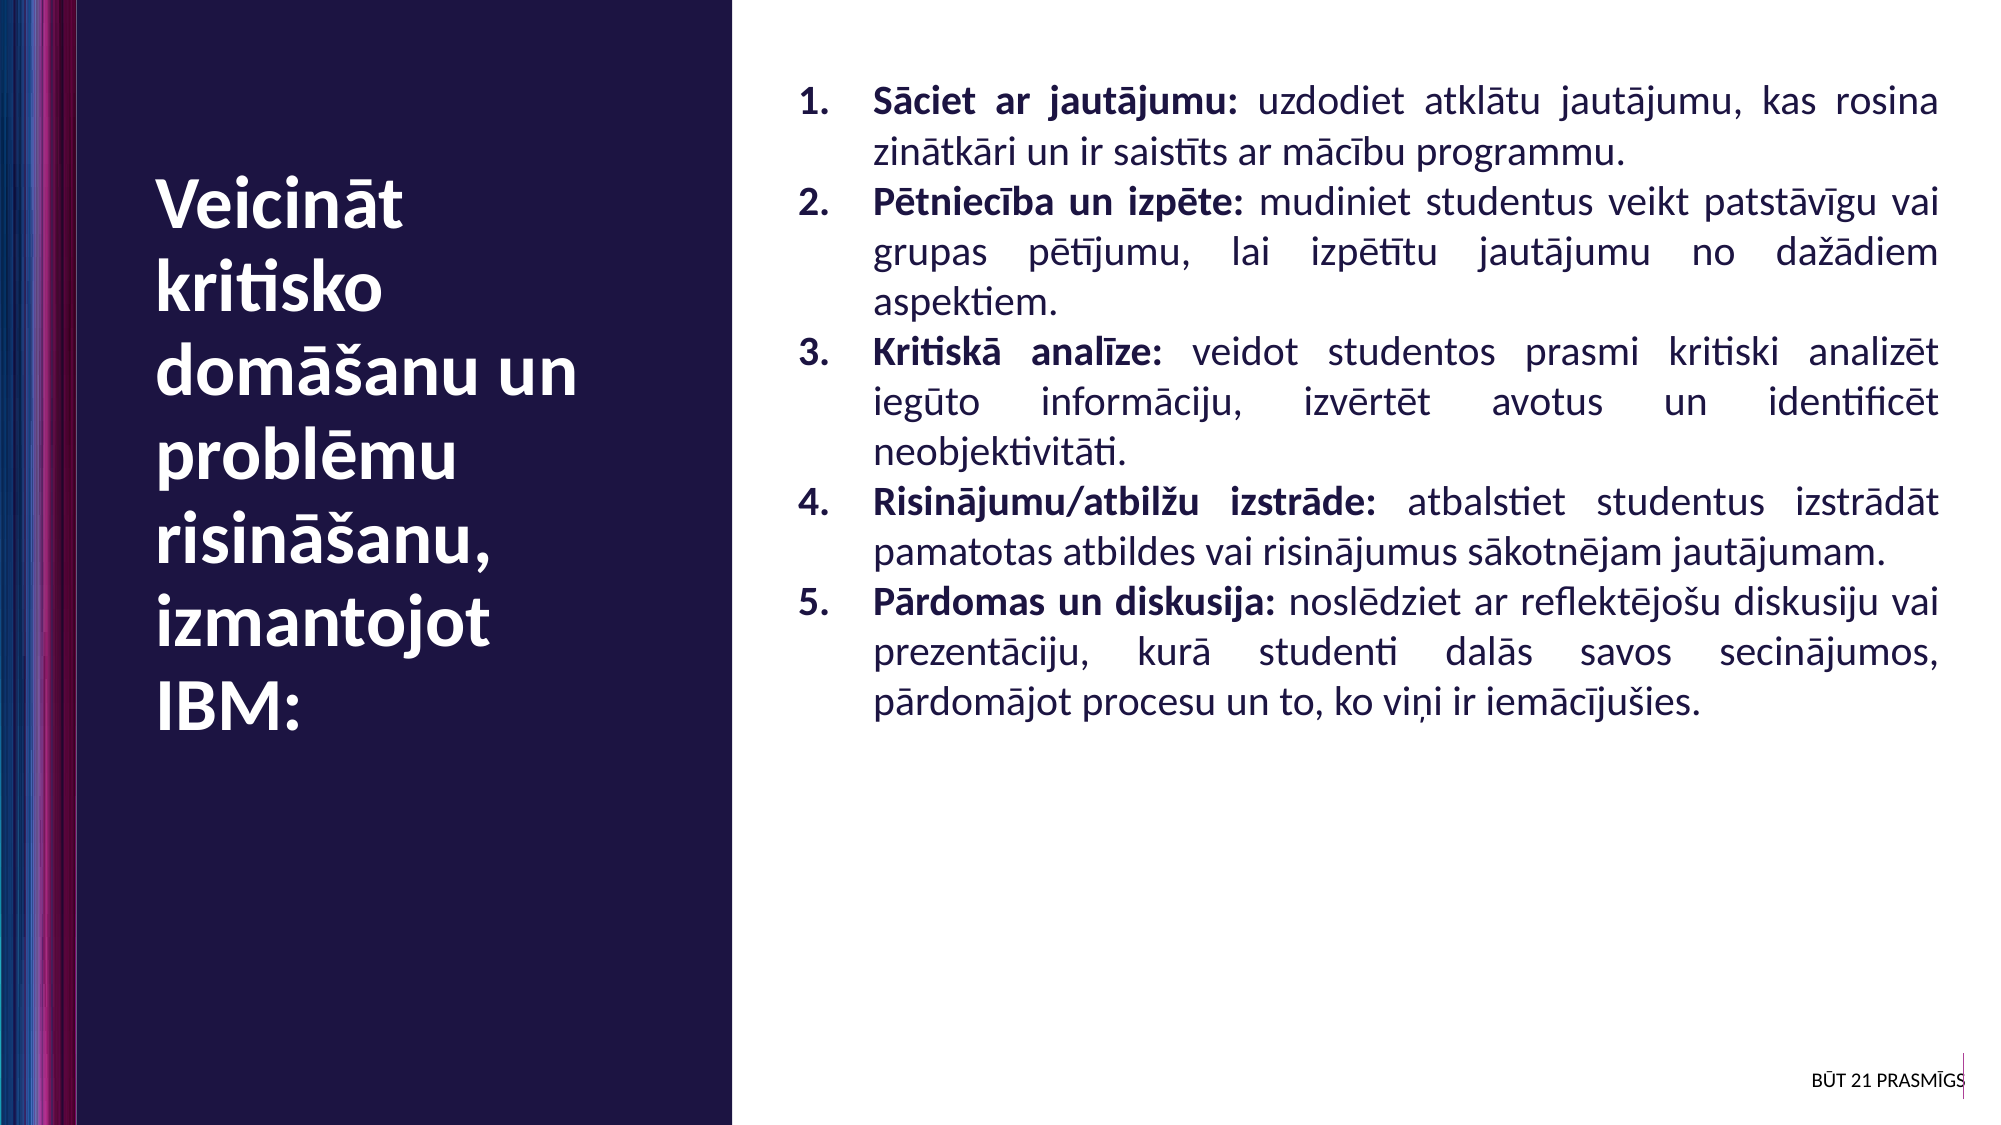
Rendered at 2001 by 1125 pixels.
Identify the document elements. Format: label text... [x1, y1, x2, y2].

list Veicināt kritisko domāšanu un problēmu risināšanu, izmantojot IBM: [140, 151, 606, 542]
picture [0, 0, 76, 1125]
list Sāciet ar jautājumu: uzdodiet atklātu jautājumu, kas rosina zinātkāri un ir saistīts ar mācību programmu. Pētniecība un izpēte: mudiniet studentus veikt patstāvīgu vai grupas pētījumu, lai izpētītu jautājumu no dažādiem aspektiem. Kritiskā analīze: veidot studentos prasmi kritiski analizēt iegūto informāciju, izvērtēt avotus un identificēt neobjektivitāti. Risinājumu/atbilžu izstrāde: atbalstiet studentus izstrādāt pamatotas atbildes vai risinājumus sākotnējam jautājumam. Pārdomas un diskusija: noslēdziet ar reflektējošu diskusiju vai prezentāciju, kurā studenti dalās savos secinājumos, pārdomājot procesu un to, ko viņi ir iemācījušies. [783, 65, 1955, 949]
